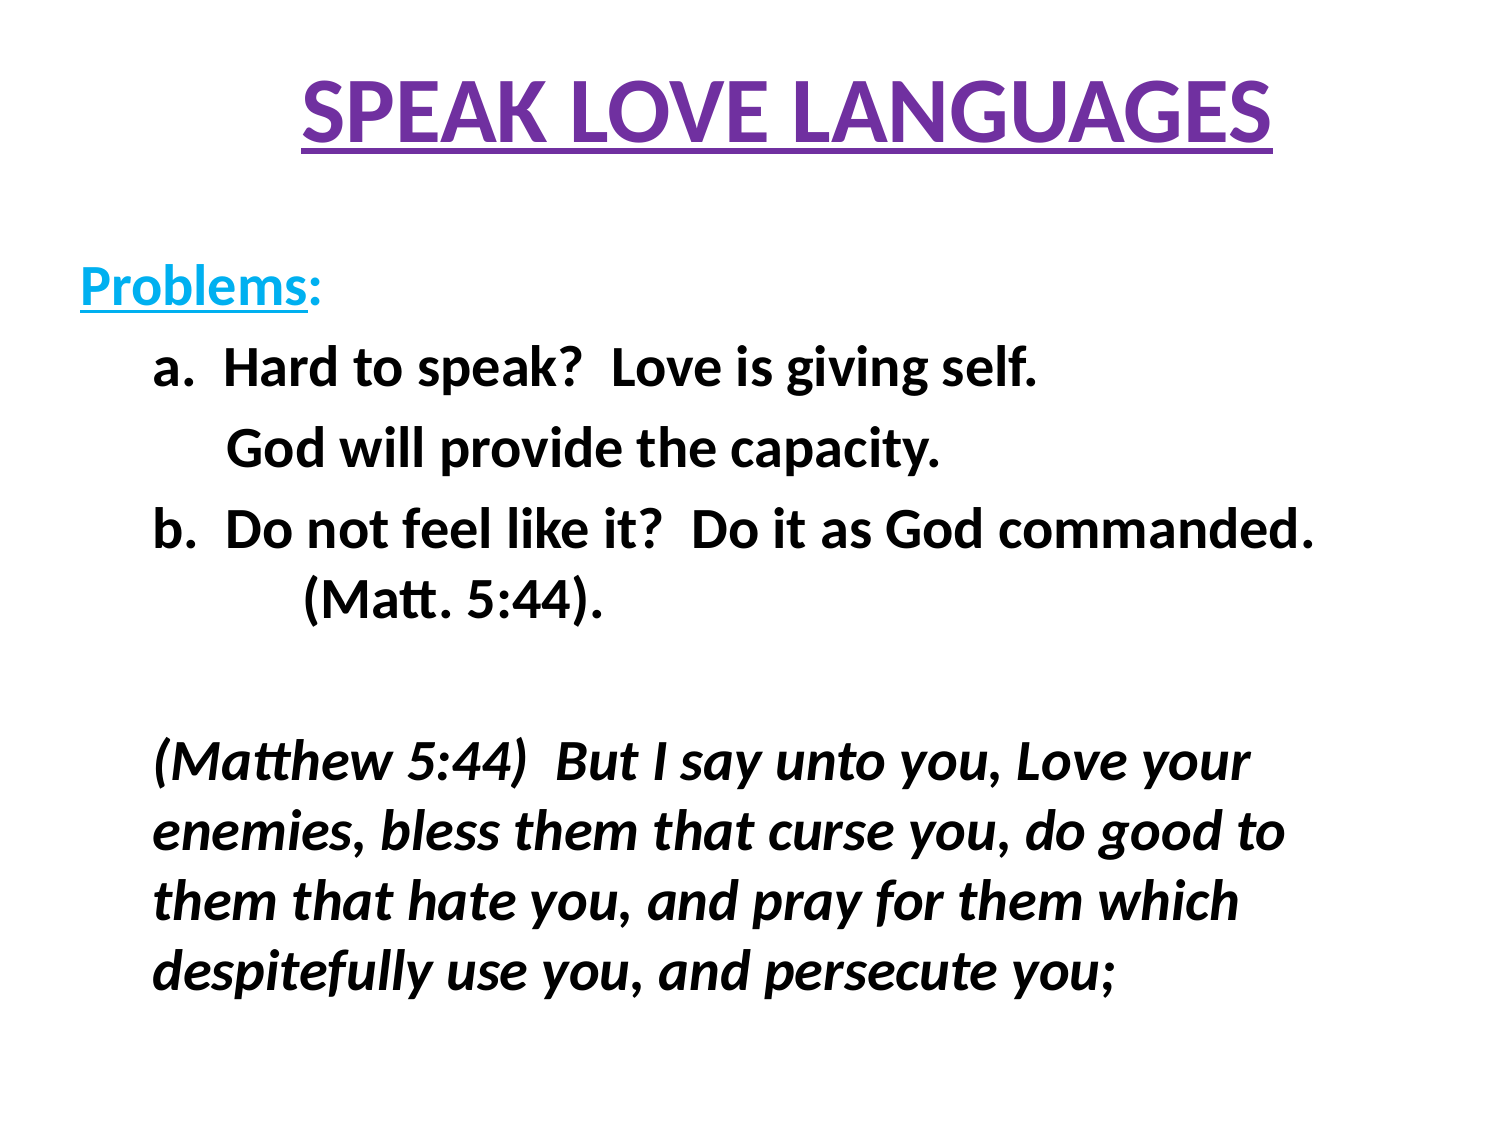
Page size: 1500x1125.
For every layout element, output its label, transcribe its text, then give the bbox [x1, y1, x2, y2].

title SPEAK LOVE LANGUAGES [112, 0, 1463, 161]
list Problems: a. Hard to speak? Love is giving self. God will provide the capacity. b. Do not feel like it? Do it as God commanded. (Matt. 5:44). (Matthew 5:44) But I say unto you, Love your enemies, bless them that curse you, do good to them that hate you, and pray for them which despitefully use you, and persecute you; [64, 239, 1415, 1103]
